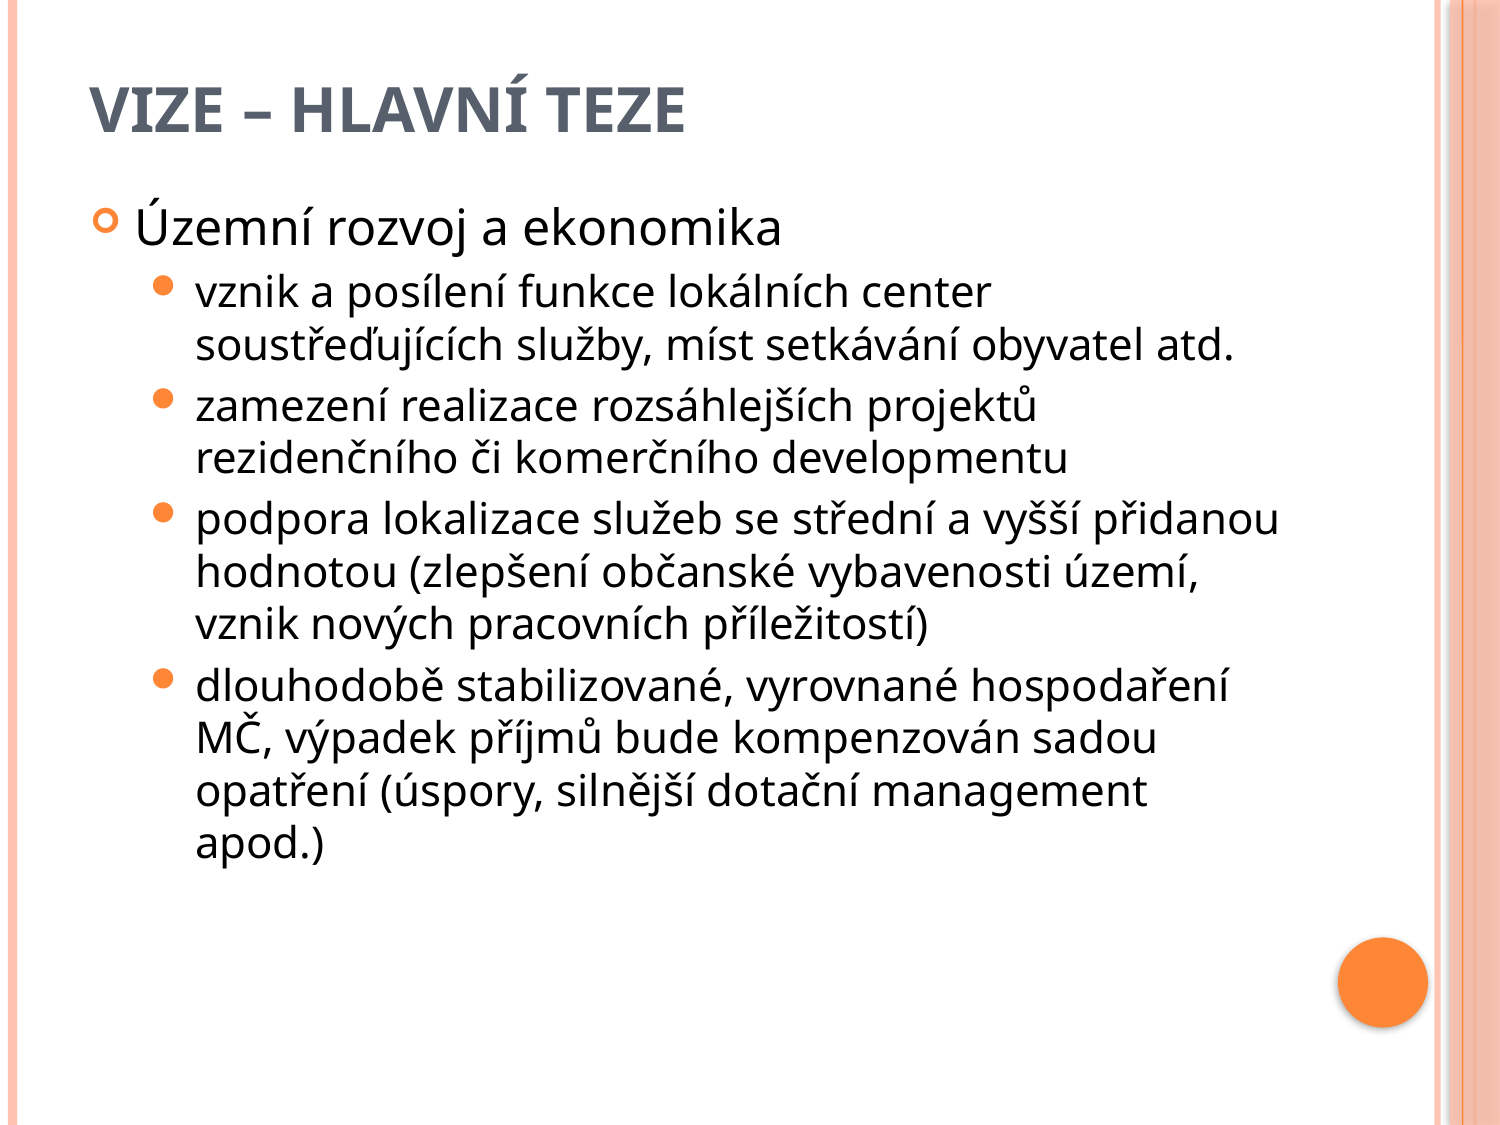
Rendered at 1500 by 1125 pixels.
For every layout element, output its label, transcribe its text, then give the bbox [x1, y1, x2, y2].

list Územní rozvoj a ekonomika vznik a posílení funkce lokálních center soustřeďujících služby, míst setkávání obyvatel atd. zamezení realizace rozsáhlejších projektů rezidenčního či komerčního developmentu podpora lokalizace služeb se střední a vyšší přidanou hodnotou (zlepšení občanské vybavenosti území, vznik nových pracovních příležitostí) dlouhodobě stabilizované, vyrovnané hospodaření MČ, výpadek příjmů bude kompenzován sadou opatření (úspory, silnější dotační management apod.) [74, 187, 1301, 1063]
title Vize – hlavní teze [75, 45, 1300, 153]
